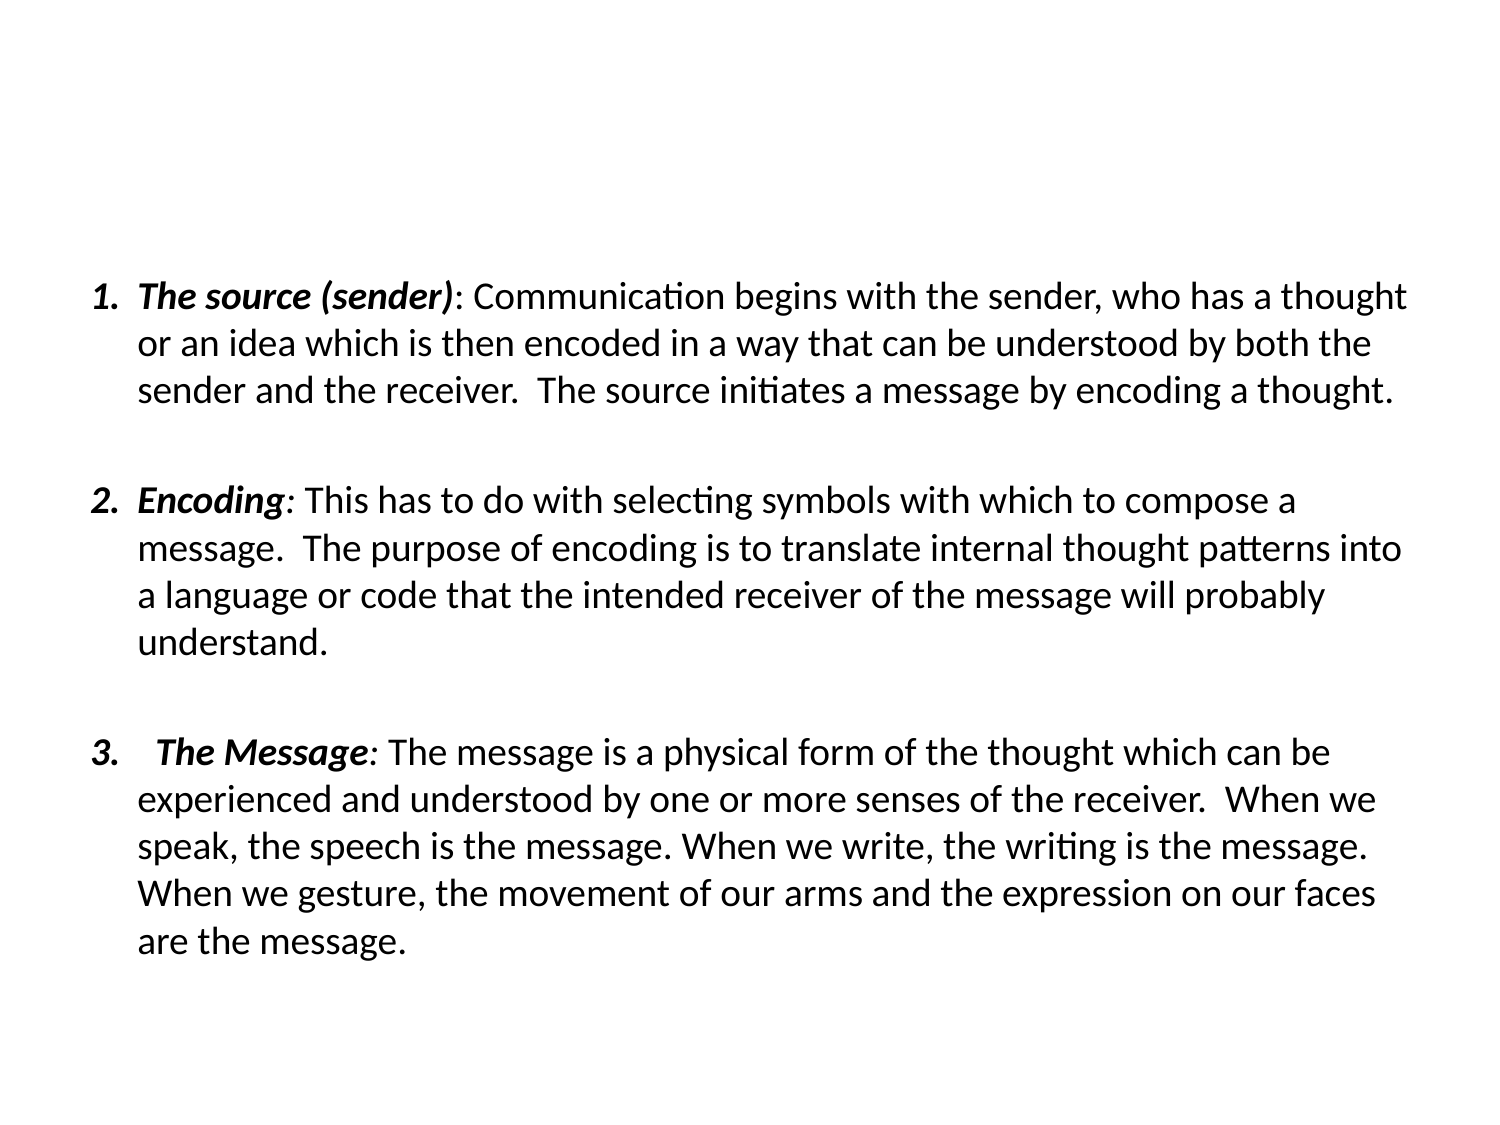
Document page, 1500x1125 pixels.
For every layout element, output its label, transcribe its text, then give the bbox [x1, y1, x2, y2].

list 1. The source (sender): Communication begins with the sender, who has a thought or an idea which is then encoded in a way that can be understood by both the sender and the receiver. The source initiates a message by encoding a thought. 2. Encoding: This has to do with selecting symbols with which to compose a message. The purpose of encoding is to translate internal thought patterns into a language or code that the intended receiver of the message will probably understand. 3. The Message: The message is a physical form of the thought which can be experienced and understood by one or more senses of the receiver. When we speak, the speech is the message. When we write, the writing is the message. When we gesture, the movement of our arms and the expression on our faces are the message. [75, 262, 1425, 1005]
